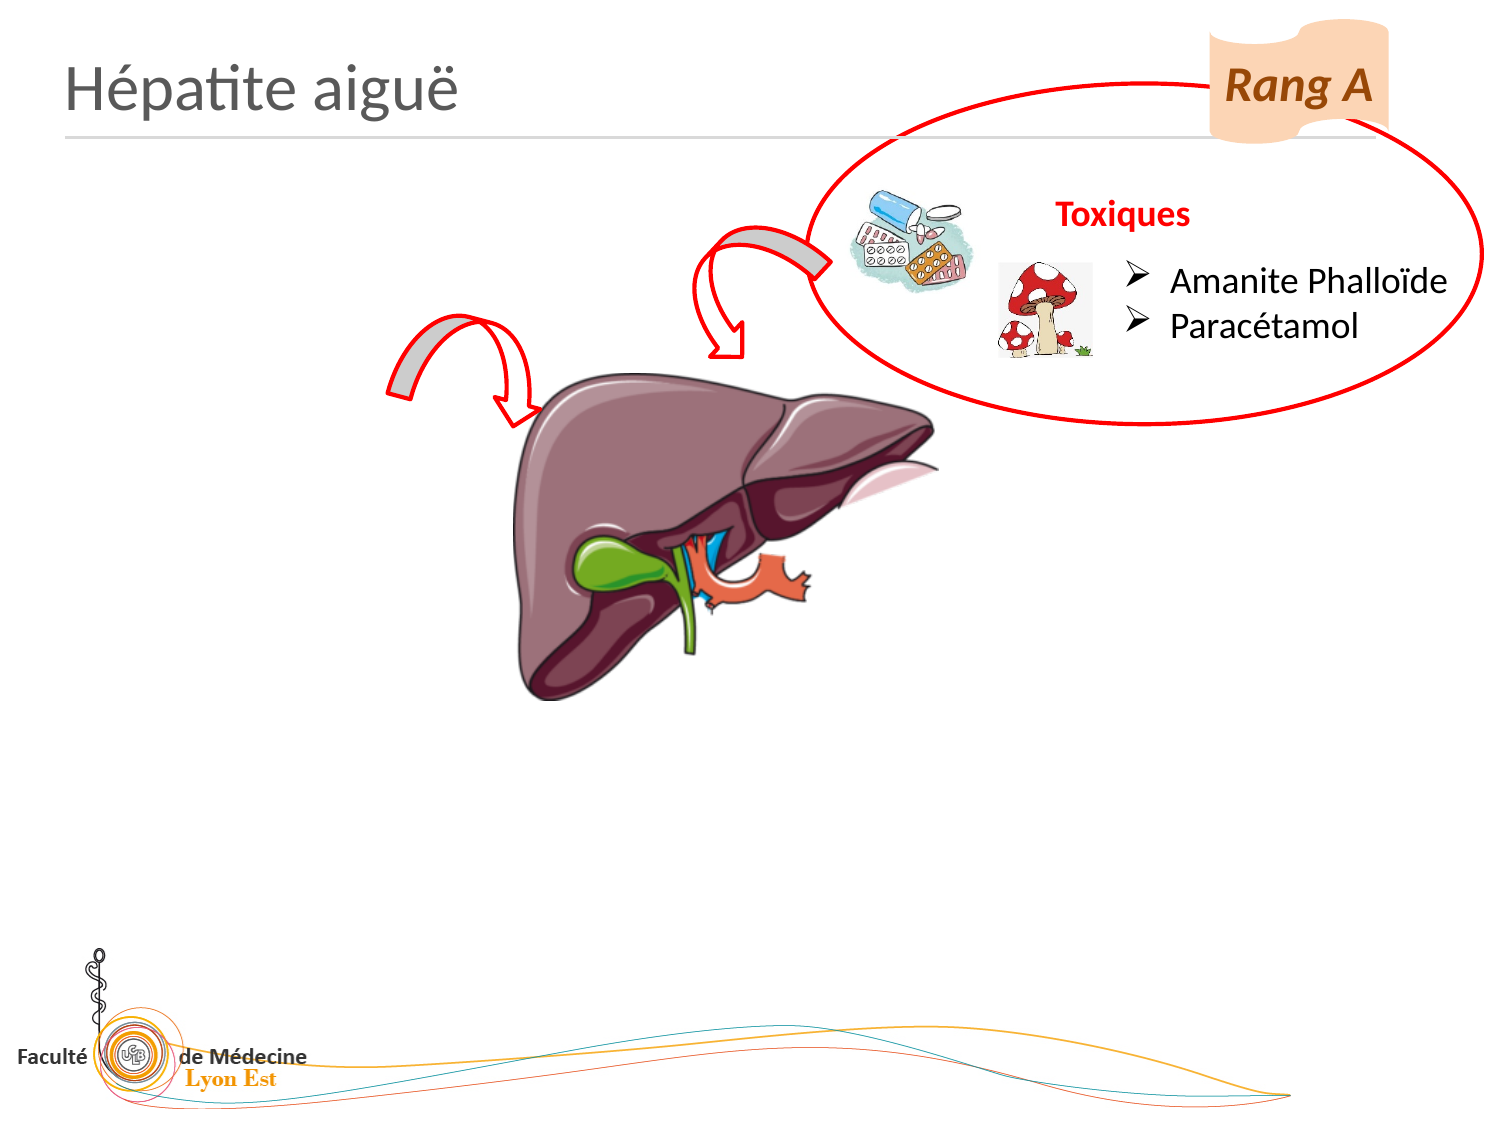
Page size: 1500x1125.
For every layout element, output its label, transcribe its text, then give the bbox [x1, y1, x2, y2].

text_box Toxiques [1040, 181, 1206, 241]
text_box Rang A [1209, 19, 1389, 136]
text_box [805, 140, 1484, 427]
picture [845, 184, 1093, 358]
picture [513, 373, 940, 702]
text_box Hépatite aiguë [49, 19, 1400, 149]
picture [17, 948, 1291, 1109]
text_box [385, 313, 530, 423]
text_box Amanite Phalloïde Paracétamol [1108, 249, 1464, 354]
text_box [692, 225, 833, 360]
